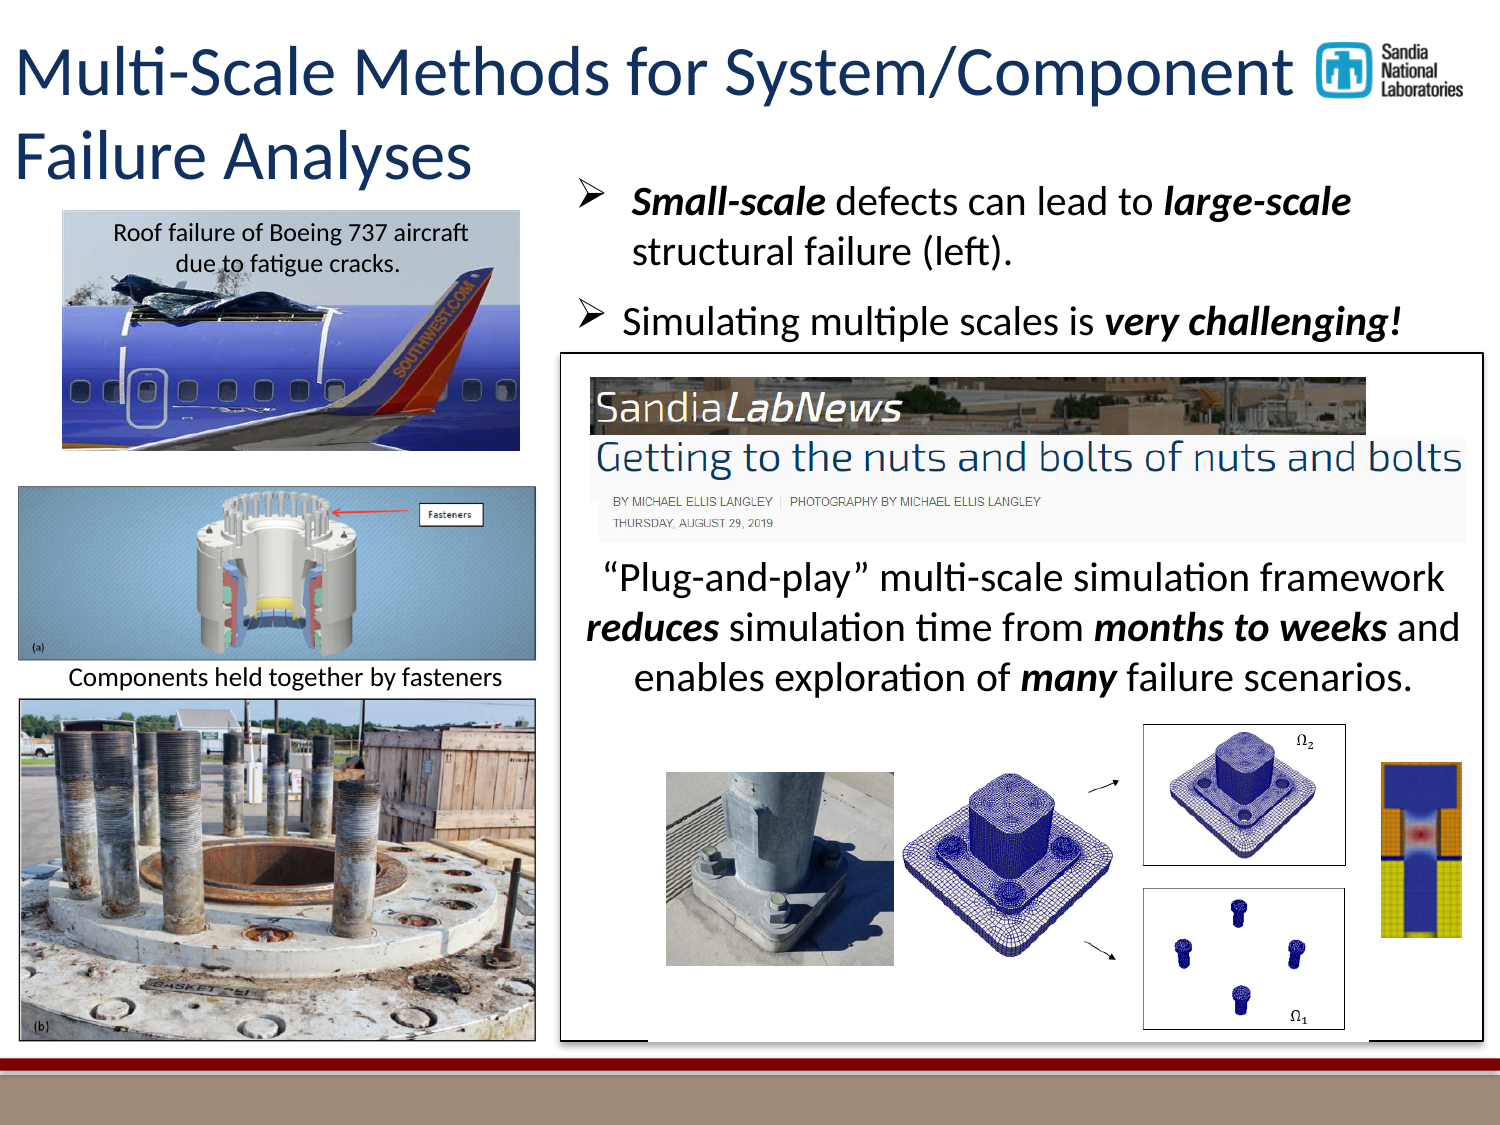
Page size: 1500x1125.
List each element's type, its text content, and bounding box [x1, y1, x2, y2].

picture [1350, 37, 1467, 105]
picture [1381, 762, 1462, 938]
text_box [62, 207, 520, 451]
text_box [12, 475, 556, 1052]
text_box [554, 352, 1493, 1042]
text_box Multi-Scale Methods for System/Component Failure Analyses [0, 16, 1350, 202]
text_box Small-scale defects can lead to large-scale structural failure (left). Simulating multiple scales is very challenging! [560, 111, 1500, 382]
